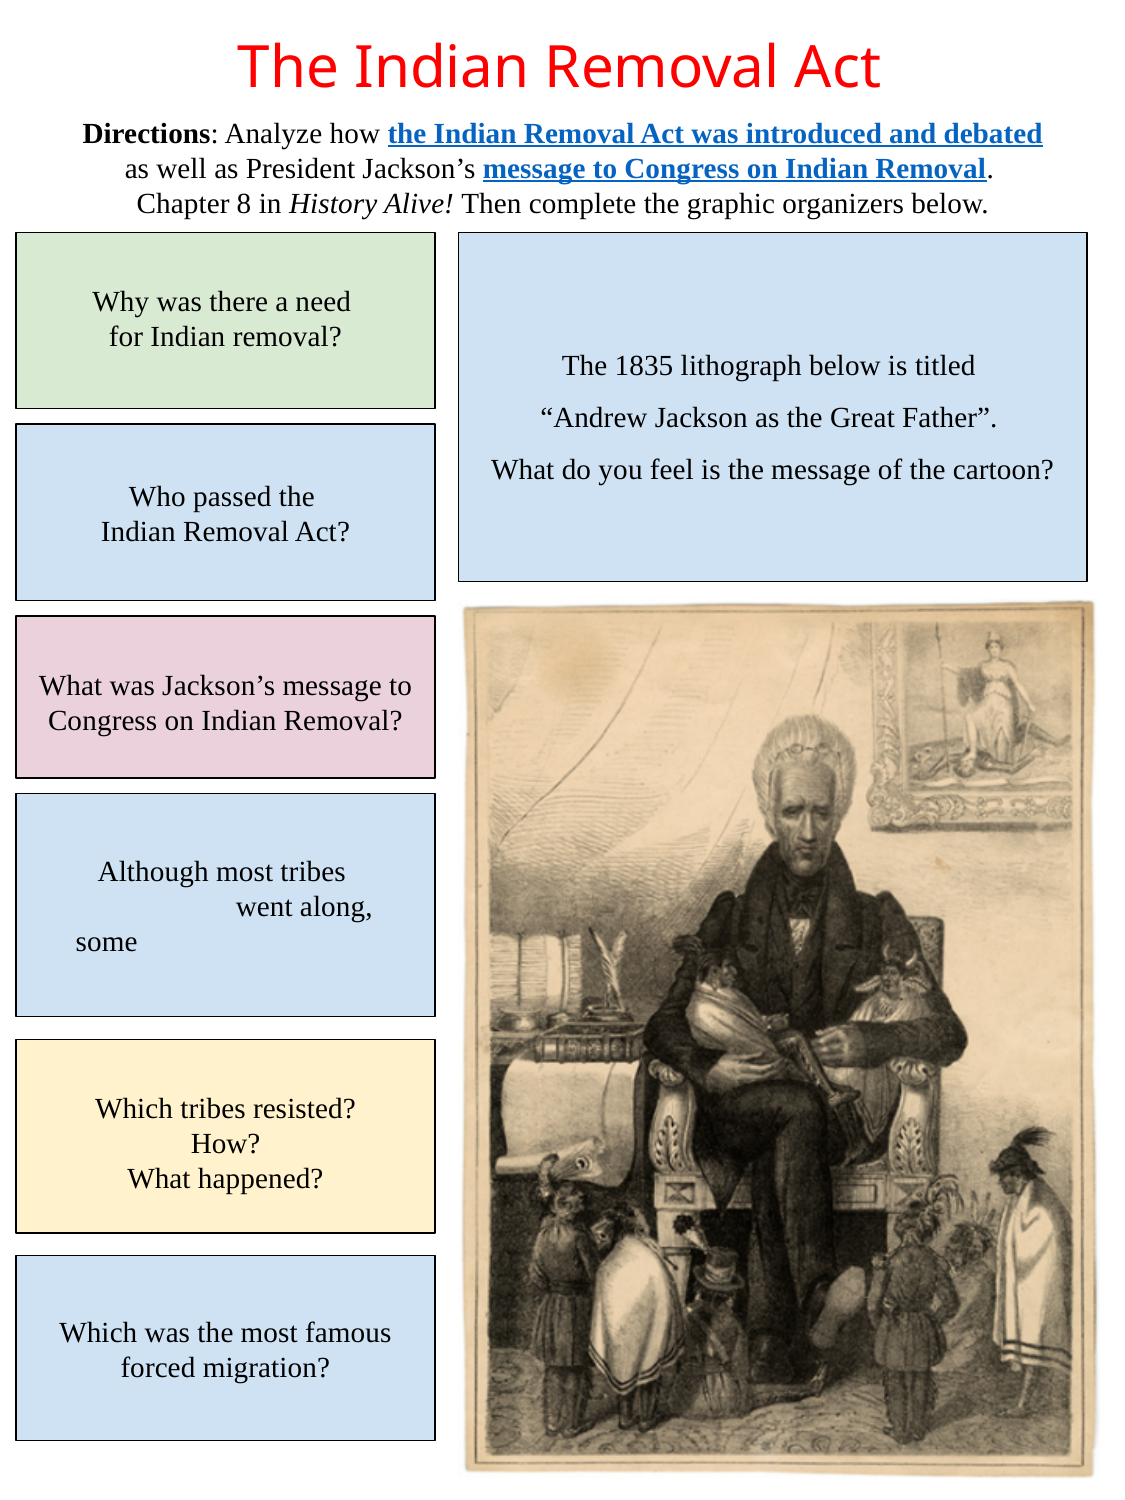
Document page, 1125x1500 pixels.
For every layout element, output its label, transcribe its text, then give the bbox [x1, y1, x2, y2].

text_box Which was the most famous forced migration? [16, 1255, 436, 1441]
text_box Which tribes resisted? How? What happened? [16, 1039, 436, 1233]
text_box Directions: Analyze how the Indian Removal Act was introduced and debated as well as President Jackson’s message to Congress on Indian Removal. Chapter 8 in History Alive! Then complete the graphic organizers below. [16, 107, 1117, 257]
text_box Who passed the Indian Removal Act? [16, 424, 436, 601]
picture [458, 598, 1100, 1481]
text_box Although most tribes went along, some [16, 793, 436, 1017]
text_box The 1835 lithograph below is titled “Andrew Jackson as the Great Father”. What do you feel is the message of the cartoon? [458, 232, 1087, 582]
text_box The Indian Removal Act [32, 21, 1087, 107]
text_box Why was there a need for Indian removal? [16, 232, 436, 409]
text_box What was Jackson’s message to Congress on Indian Removal? [16, 616, 436, 779]
